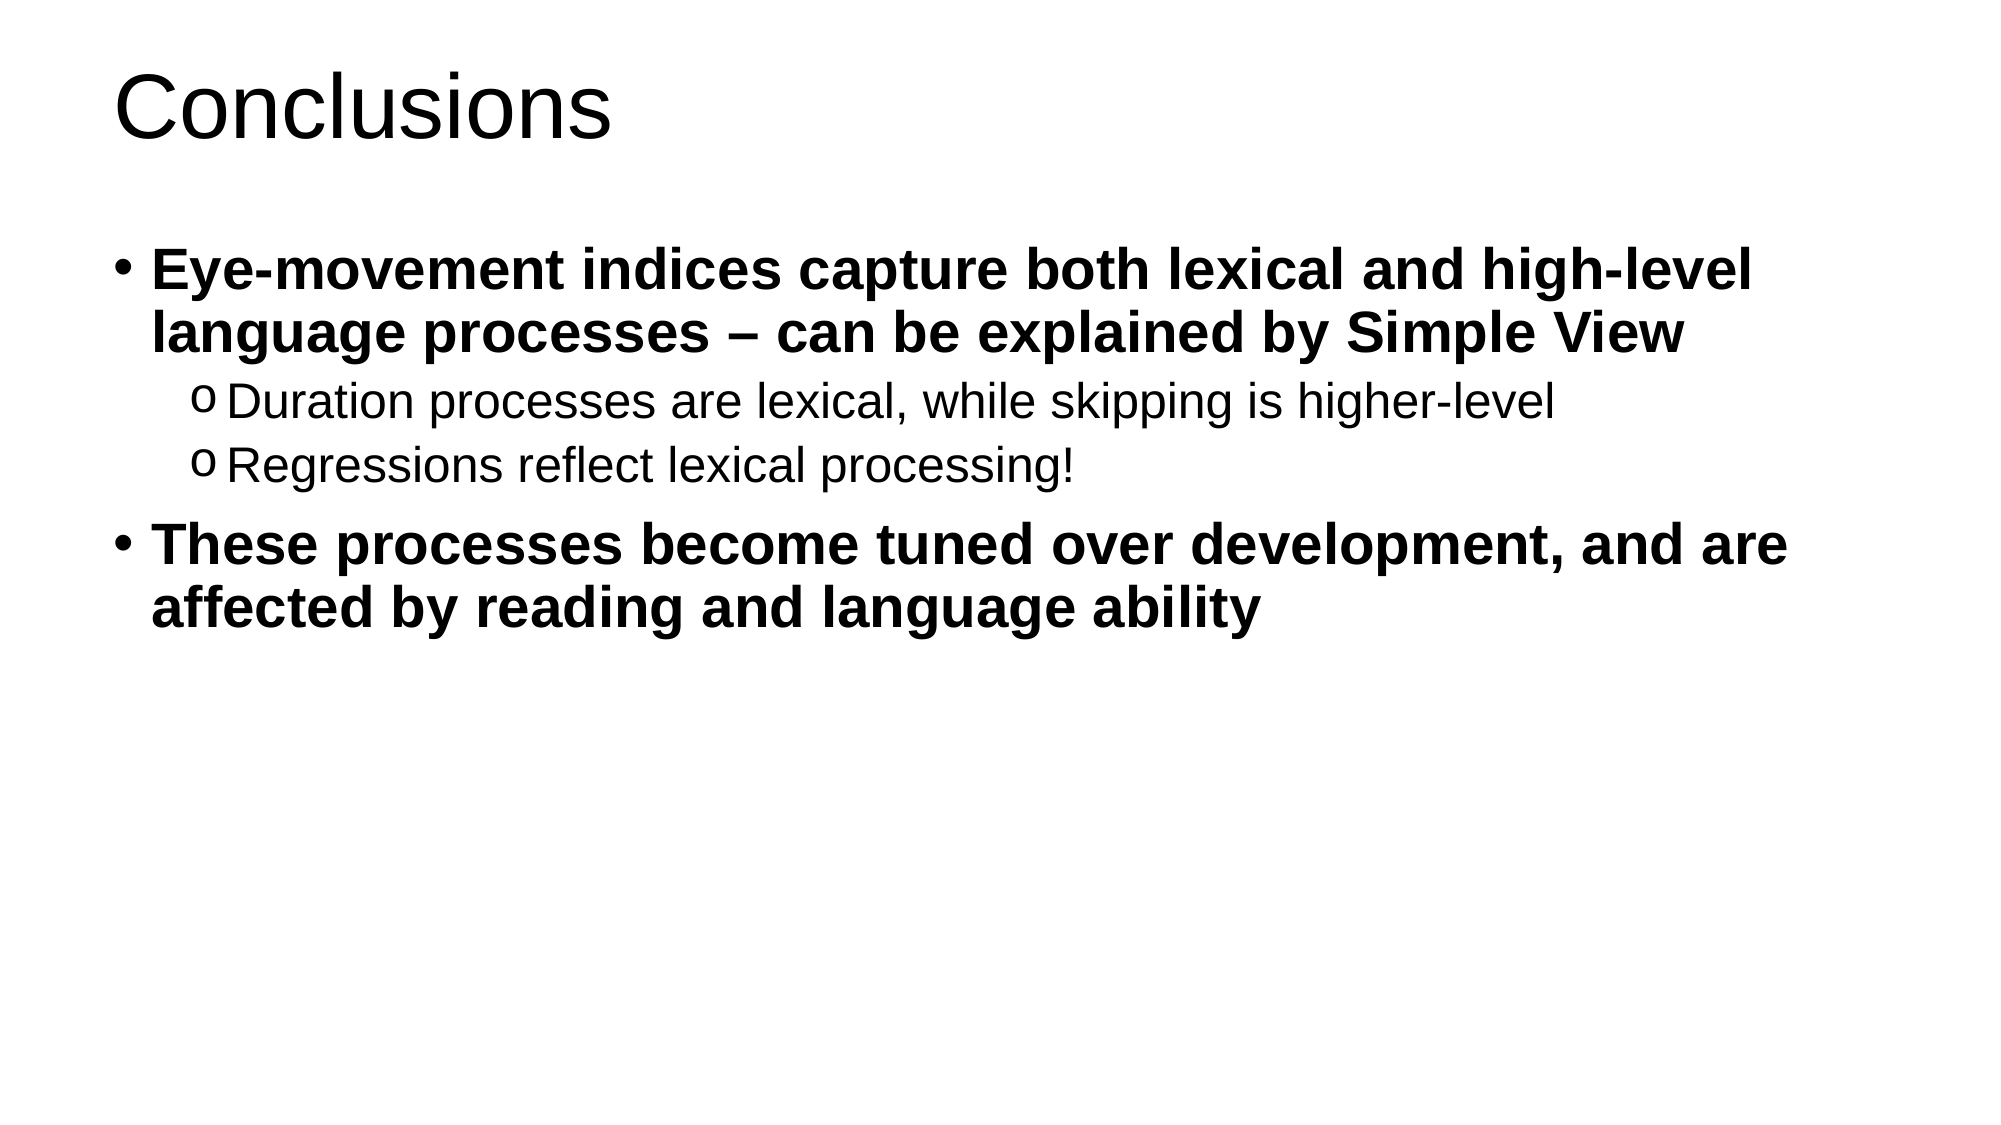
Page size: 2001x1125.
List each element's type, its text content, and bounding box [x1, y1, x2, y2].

title Conclusions [98, 0, 1824, 218]
list Eye-movement indices capture both lexical and high-level language processes – can be explained by Simple View Duration processes are lexical, while skipping is higher-level Regressions reflect lexical processing! These processes become tuned over development, and are affected by reading and language ability [98, 231, 1824, 946]
